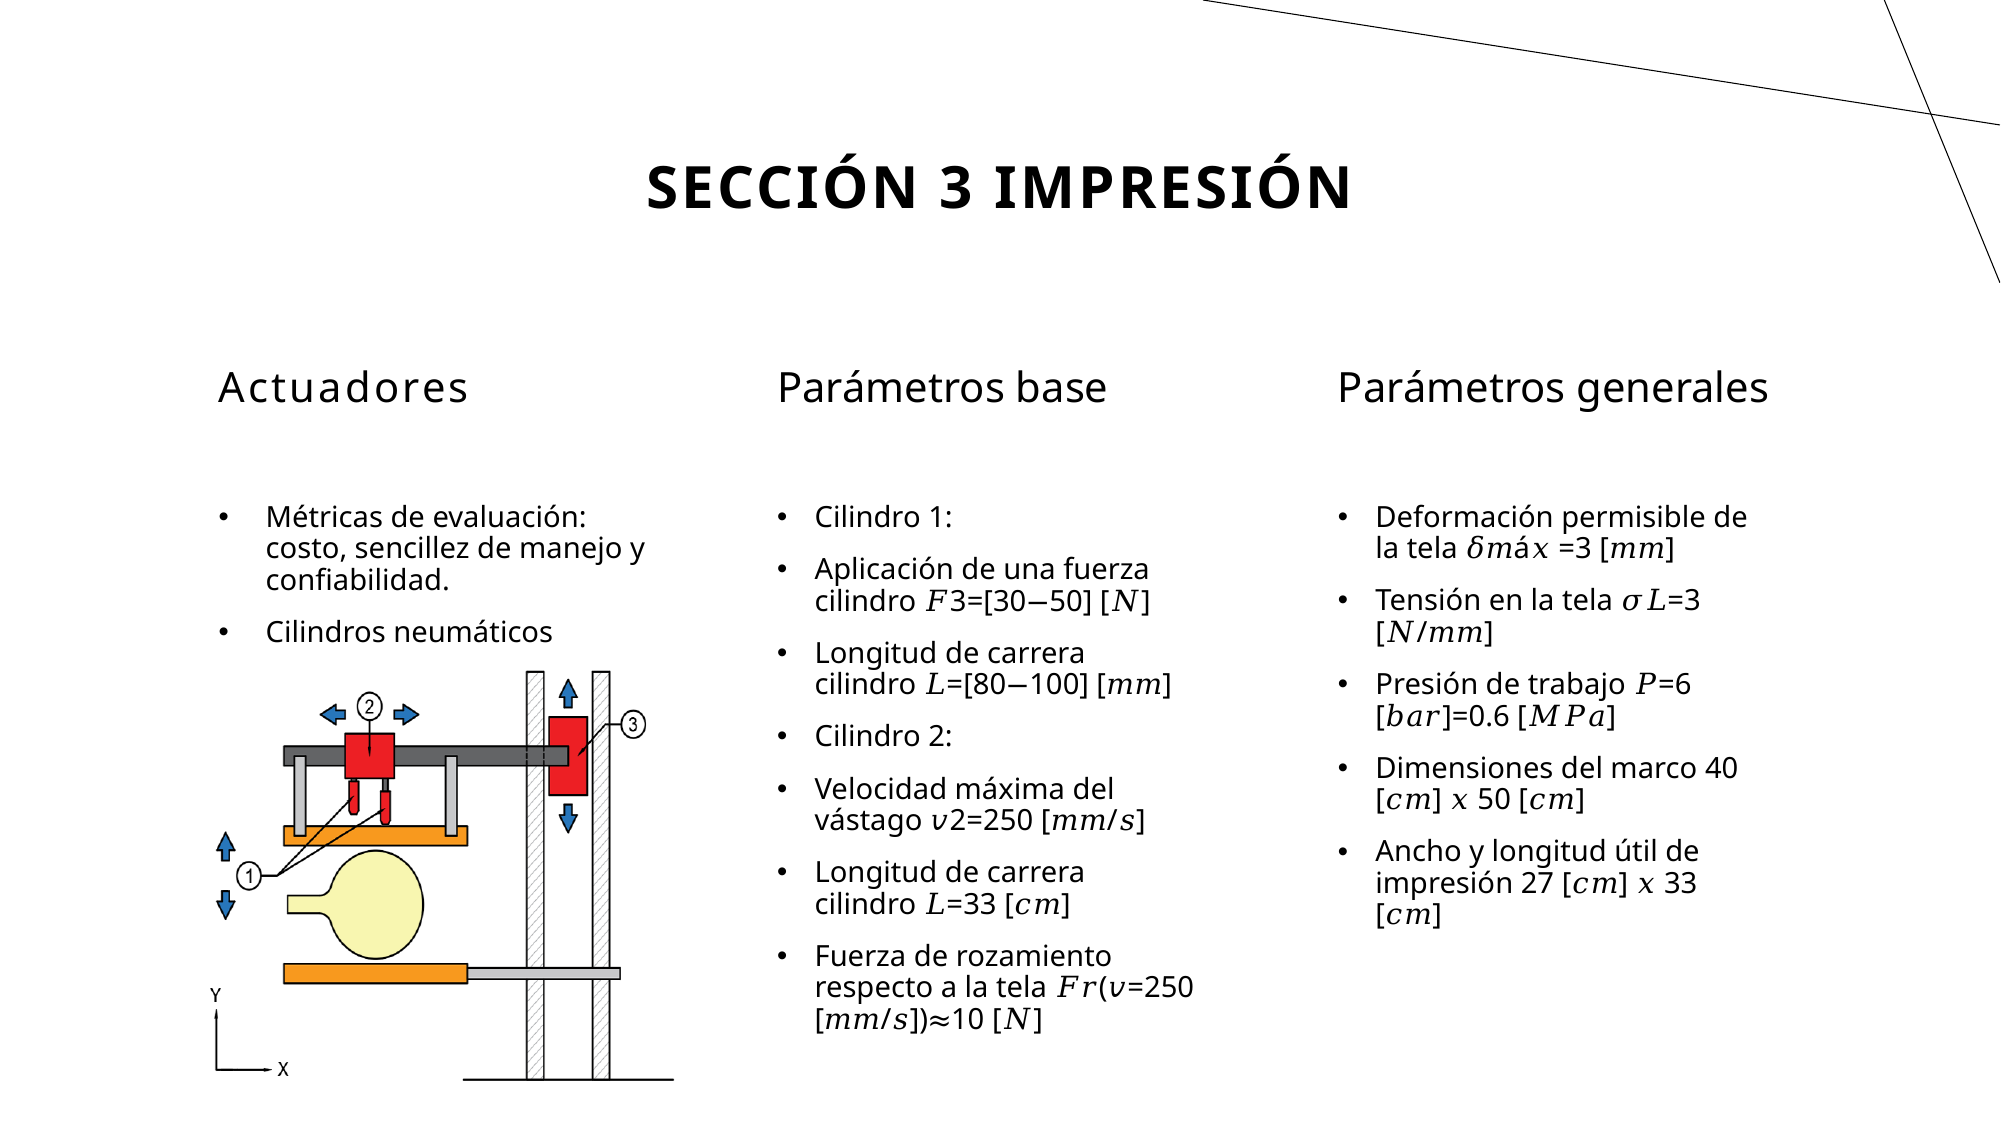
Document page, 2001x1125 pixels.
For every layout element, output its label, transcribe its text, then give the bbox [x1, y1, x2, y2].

title Sección 3 Impresión [309, 80, 1691, 298]
text_box Cilindro 1: Aplicación de una fuerza cilindro 𝐹3=[30−50] [𝑁] Longitud de carrera cilindro 𝐿=[80−100] [𝑚𝑚] Cilindro 2: Velocidad máxima del vástago 𝑣2=250 [𝑚𝑚/𝑠] Longitud de carrera cilindro 𝐿=33 [𝑐𝑚] Fuerza de rozamiento respecto a la tela 𝐹𝑟(𝑣=250 [𝑚𝑚/𝑠])≈10 [𝑁] [762, 494, 1238, 1089]
text_box Deformación permisible de la tela 𝛿𝑚á𝑥 =3 [𝑚𝑚] Tensión en la tela 𝜎𝐿=3 [𝑁/𝑚𝑚] Presión de trabajo 𝑃=6 [𝑏𝑎𝑟]=0.6 [𝑀𝑃𝑎] Dimensiones del marco 40 [𝑐𝑚] 𝑥 50 [𝑐𝑚] Ancho y longitud útil de impresión 27 [𝑐𝑚] 𝑥 33 [𝑐𝑚] [1323, 494, 1776, 823]
list Actuadores [203, 321, 677, 457]
text_box Parámetros base [762, 321, 1238, 457]
text_box Parámetros generales [1323, 321, 1797, 457]
picture [201, 668, 677, 1089]
text_box Métricas de evaluación: costo, sencillez de manejo y confiabilidad. Cilindros neumáticos [203, 494, 677, 668]
